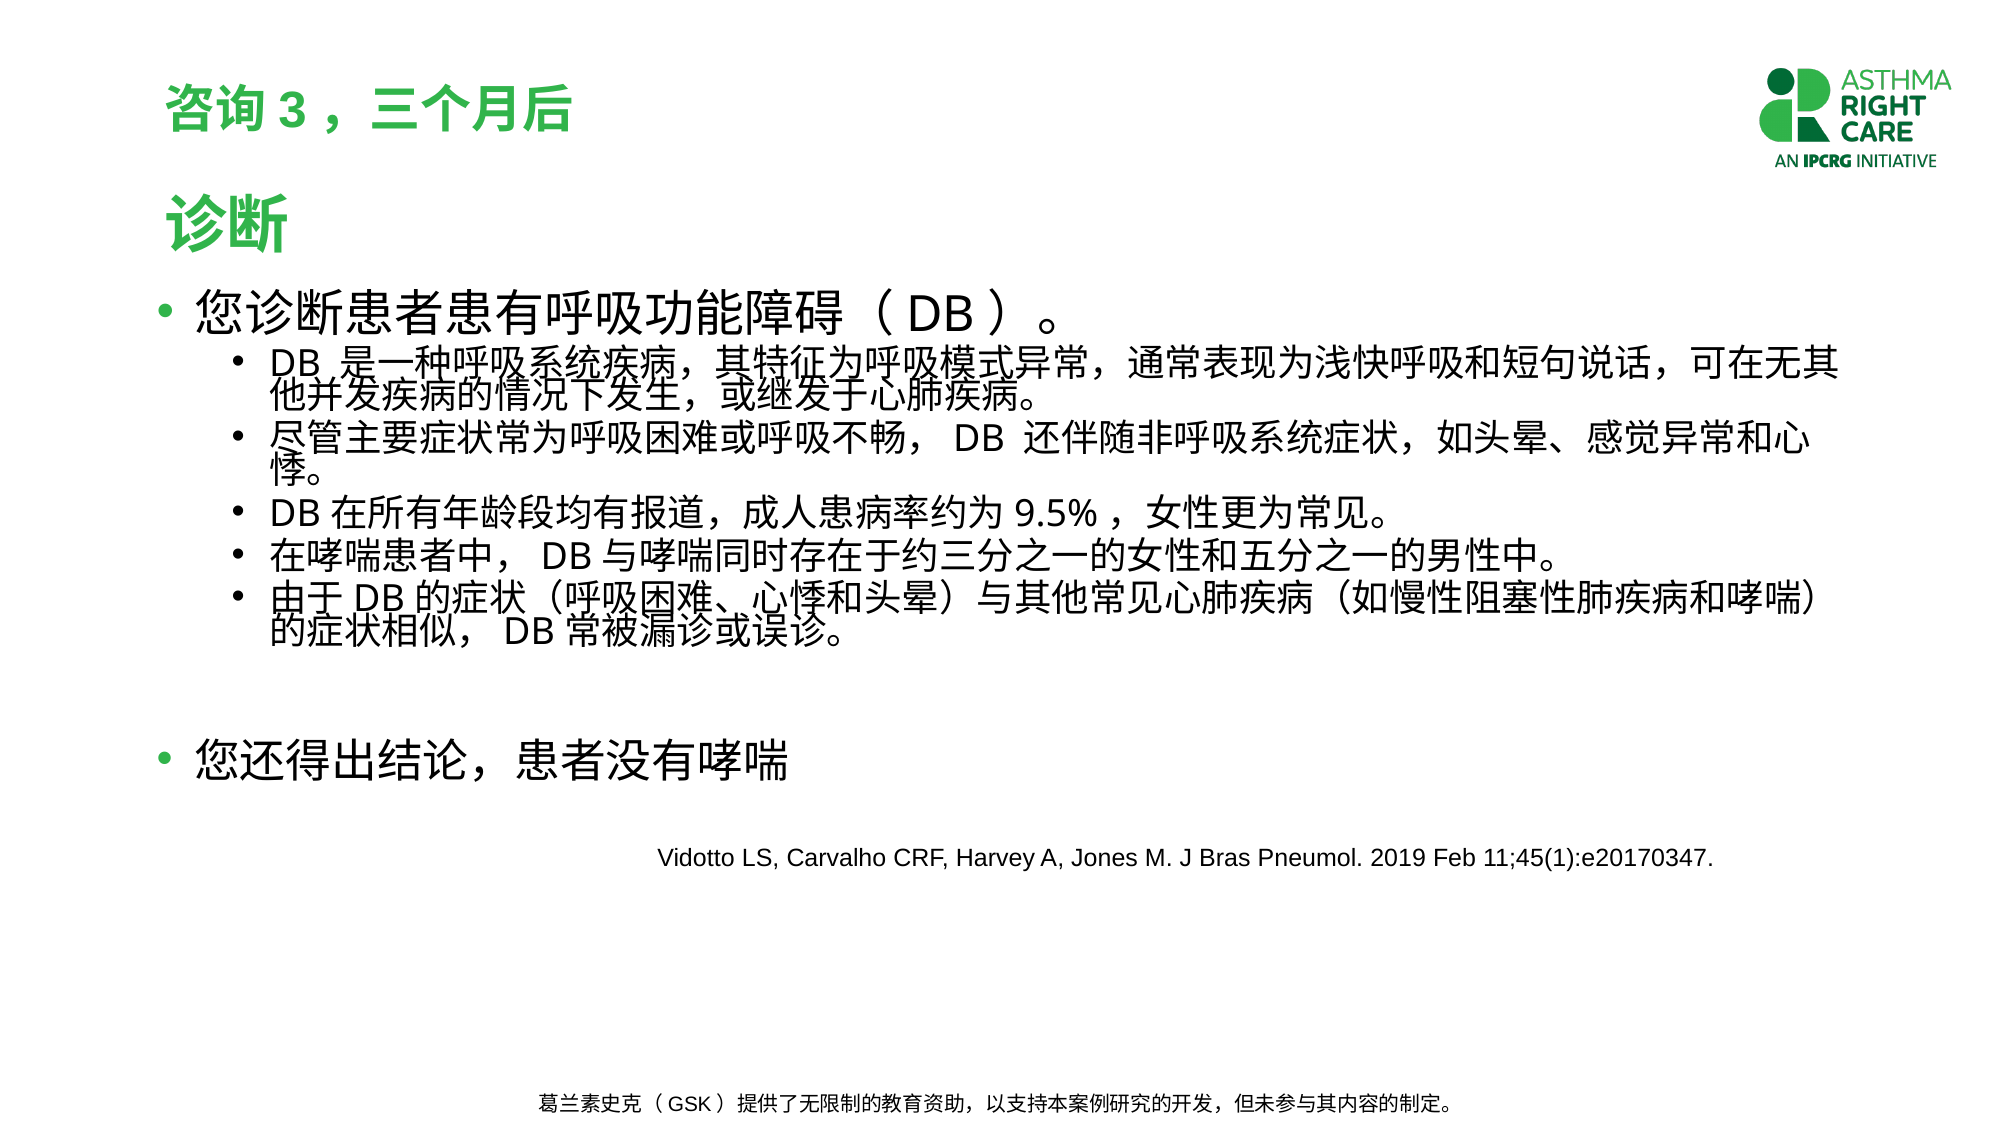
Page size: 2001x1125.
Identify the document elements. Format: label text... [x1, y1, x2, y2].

picture [1753, 64, 1957, 171]
text_box Vidotto LS, Carvalho CRF, Harvey A, Jones M. J Bras Pneumol. 2019 Feb 11;45(1):e20170347. [375, 834, 1731, 880]
text_box 葛兰素史克（GSK）提供了无限制的教育资助，以支持本案例研究的开发，但未参与其内容的制定。 [334, 1083, 1666, 1124]
text_box 咨询3，三个月后 诊断 [156, 64, 1645, 288]
list 您诊断患者患有呼吸功能障碍（DB）。 DB 是一种呼吸系统疾病，其特征为呼吸模式异常，通常表现为浅快呼吸和短句说话，可在无其他并发疾病的情况下发生，或继发于心肺疾病。 尽管主要症状常为呼吸困难或呼吸不畅，DB 还伴随非呼吸系统症状，如头晕、感觉异常和心悸。 DB在所有年龄段均有报道，成人患病率约为9.5%，女性更为常见。 在哮喘患者中，DB与哮喘同时存在于约三分之一的女性和五分之一的男性中。 由于DB的症状（呼吸困难、心悸和头晕）与其他常见心肺疾病（如慢性阻塞性肺疾病和哮喘）的症状相似，DB常被漏诊或误诊。 您还得出结论，患者没有哮喘 [148, 288, 1875, 1004]
